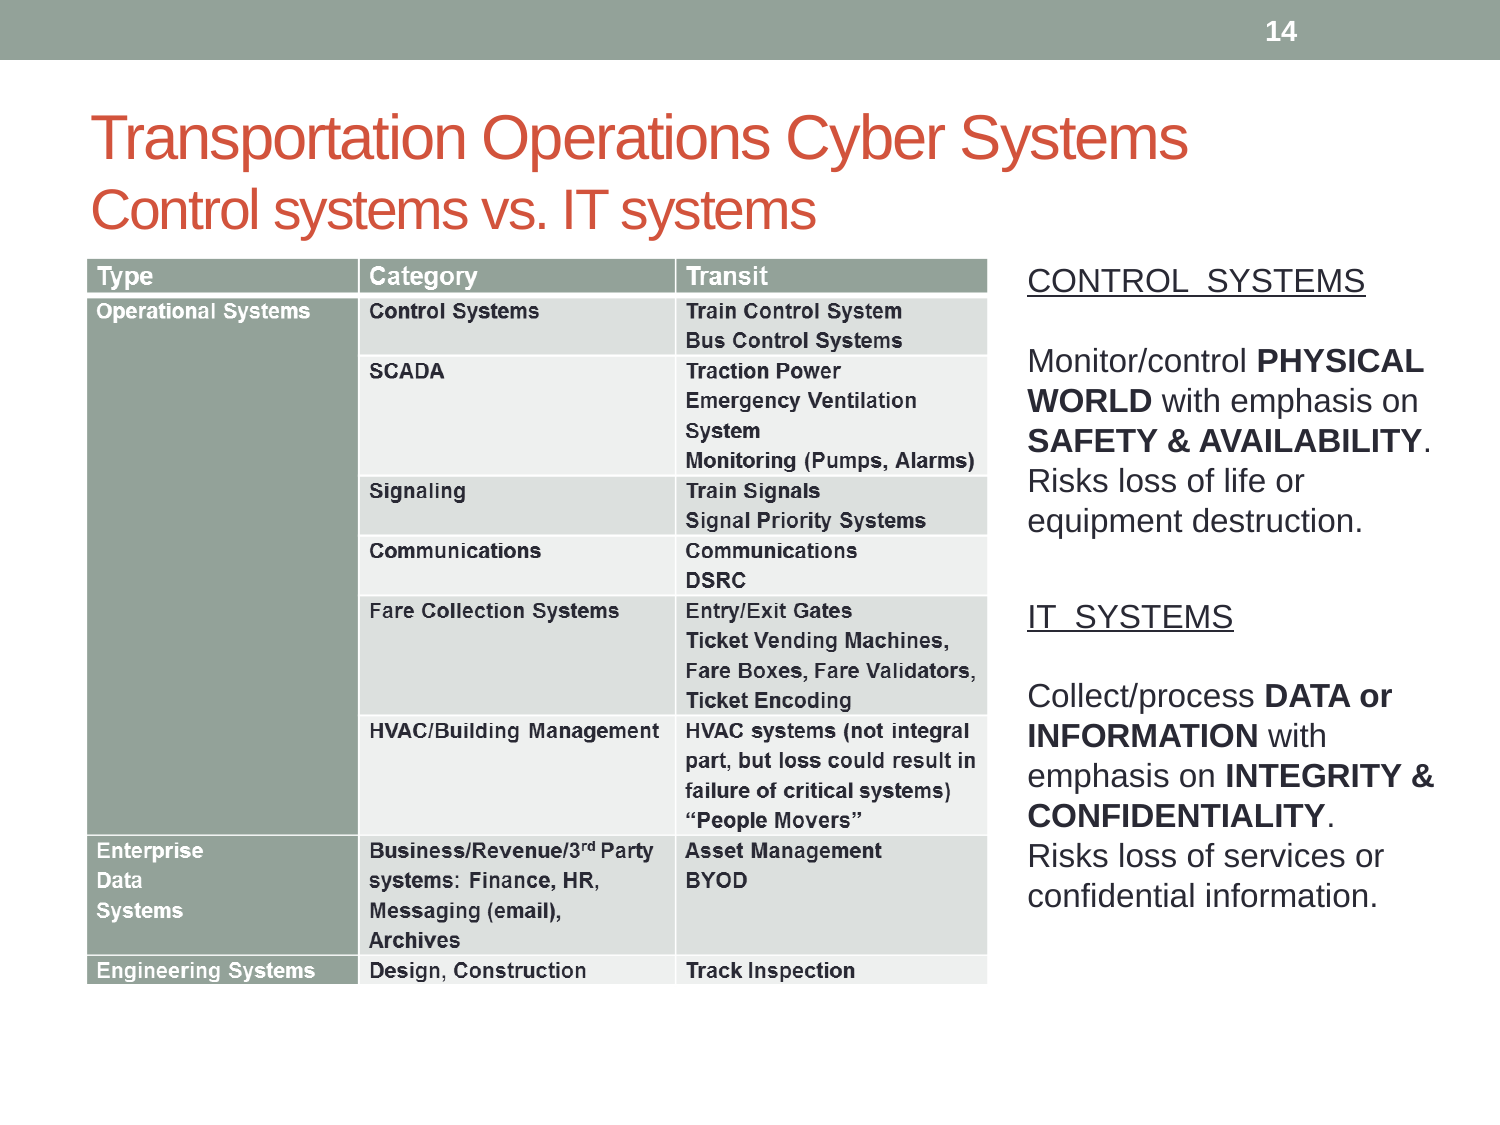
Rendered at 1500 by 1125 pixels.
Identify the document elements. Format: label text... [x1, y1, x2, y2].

slide_number 14 [1250, 3, 1425, 57]
text_box CONTROL SYSTEMS Monitor/control PHYSICAL WORLD with emphasis on SAFETY & AVAILABILITY. Risks loss of life or equipment destruction. [1012, 252, 1463, 547]
text_box IT SYSTEMS Collect/process DATA or INFORMATION with emphasis on INTEGRITY & CONFIDENTIALITY. Risks loss of services or confidential information. [1012, 587, 1463, 922]
title Transportation Operations Cyber Systems Control systems vs. IT systems [75, 87, 1425, 250]
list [85, 251, 988, 995]
